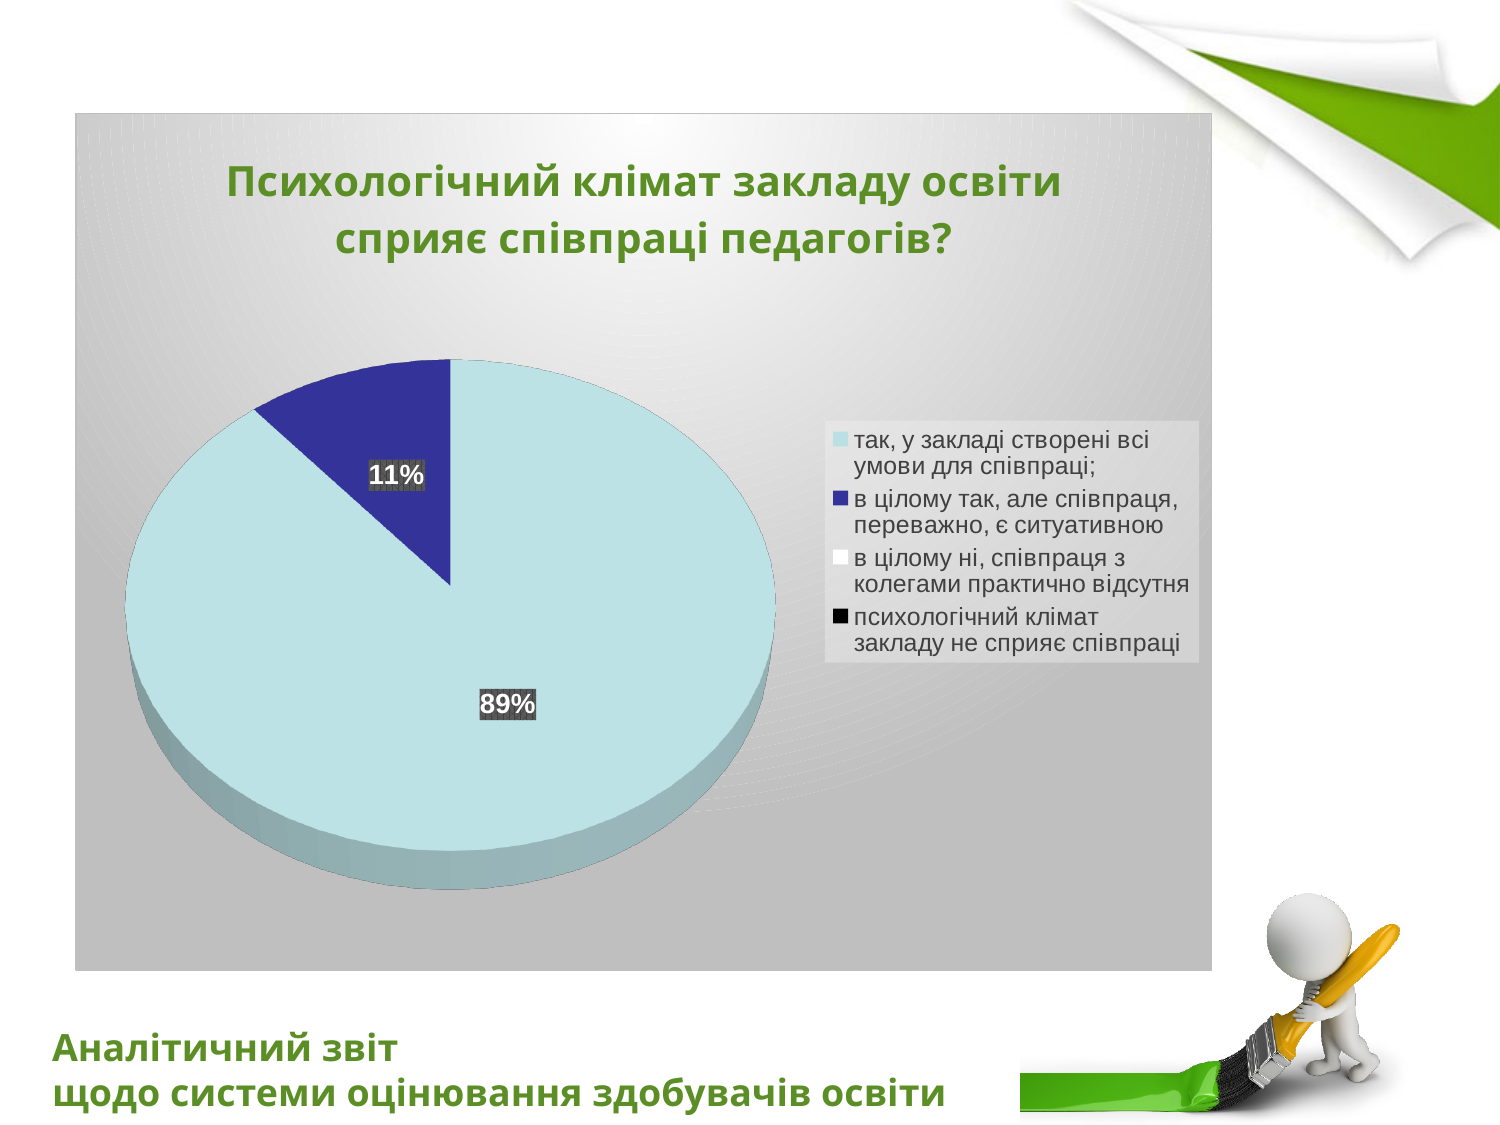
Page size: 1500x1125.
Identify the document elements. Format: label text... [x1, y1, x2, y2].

chart [74, 112, 1213, 971]
picture [0, 0, 1500, 1125]
text_box Аналітичний звіт щодо системи оцінювання здобувачів освіти [37, 1016, 1015, 1122]
